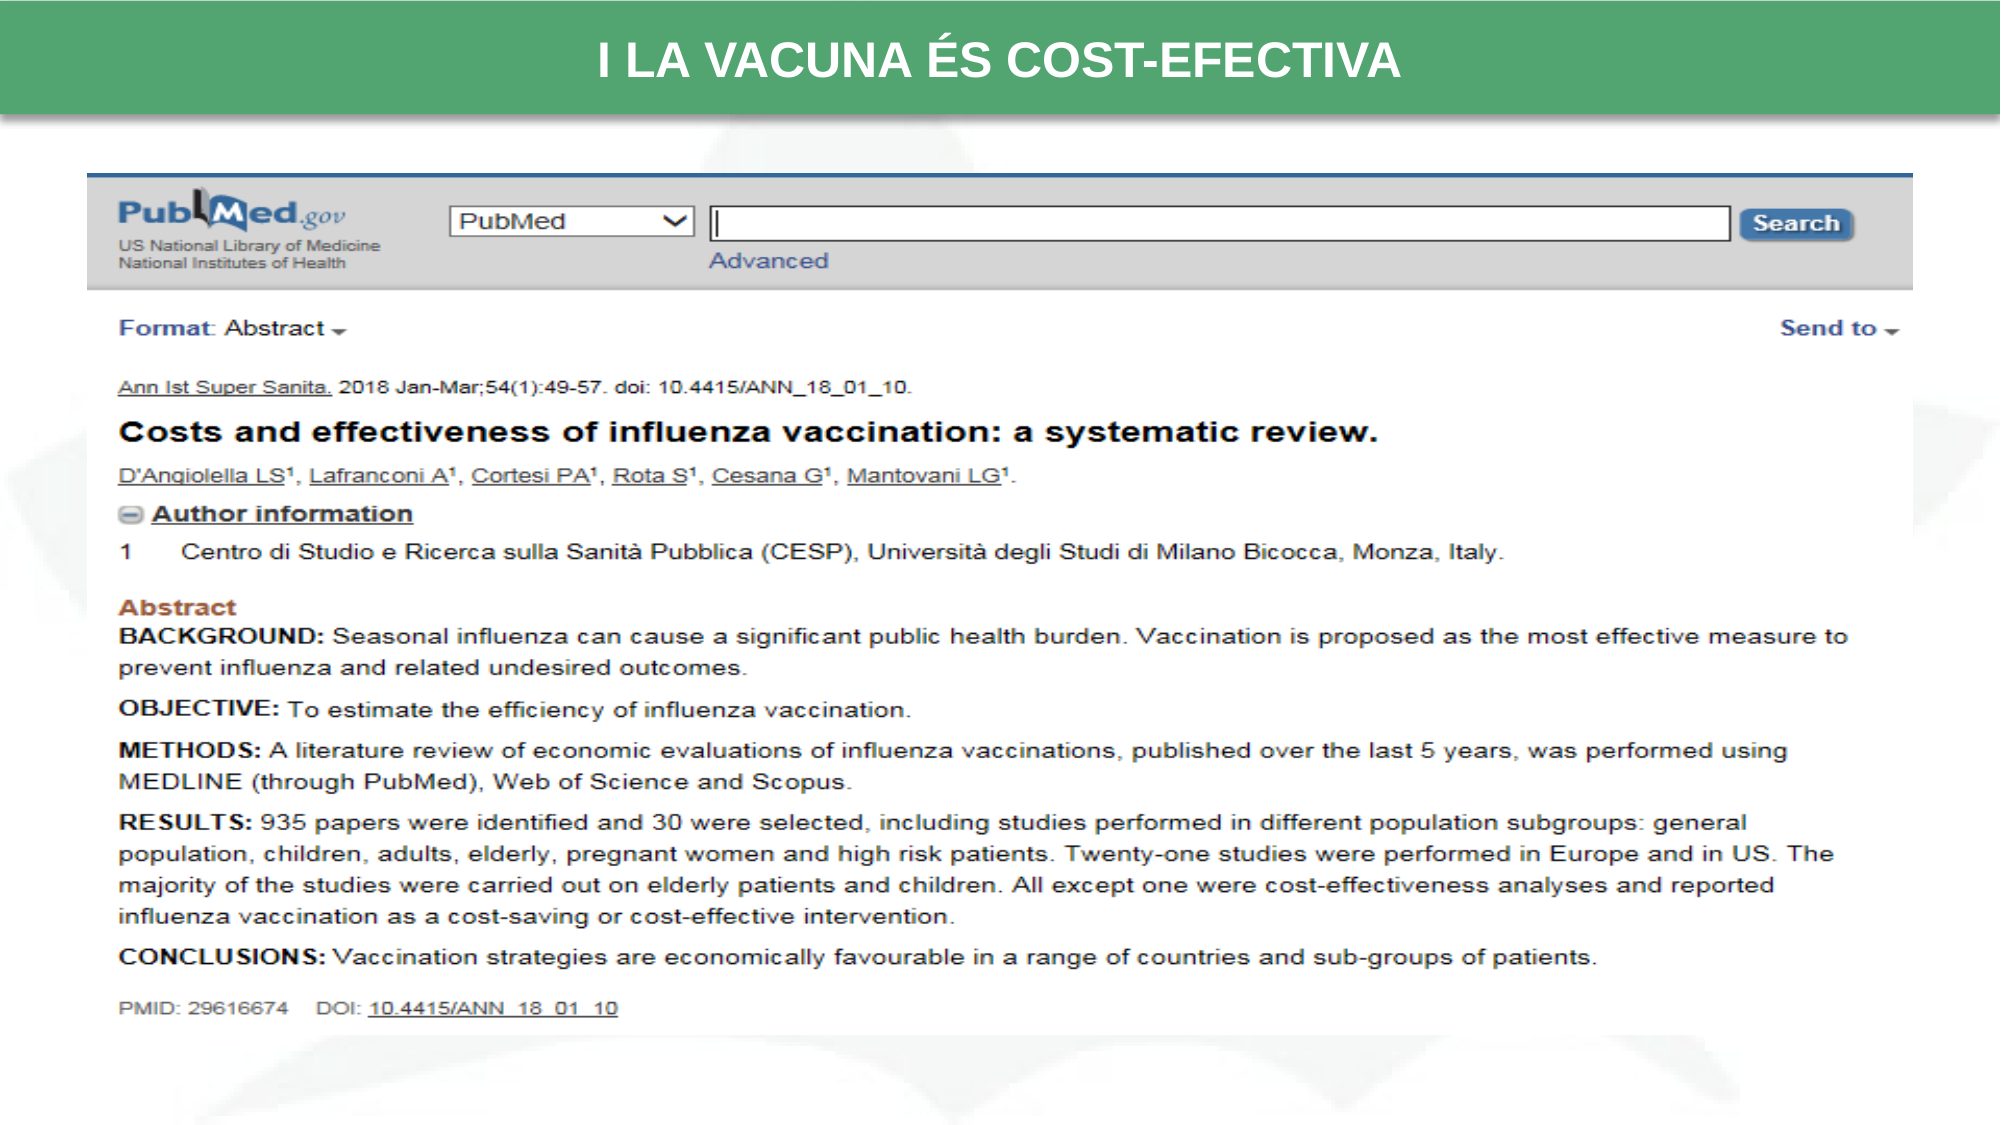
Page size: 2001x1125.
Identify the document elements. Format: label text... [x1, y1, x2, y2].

text_box I LA VACUNA ÉS COST-EFECTIVA [0, 0, 2000, 116]
picture [87, 173, 1913, 1036]
